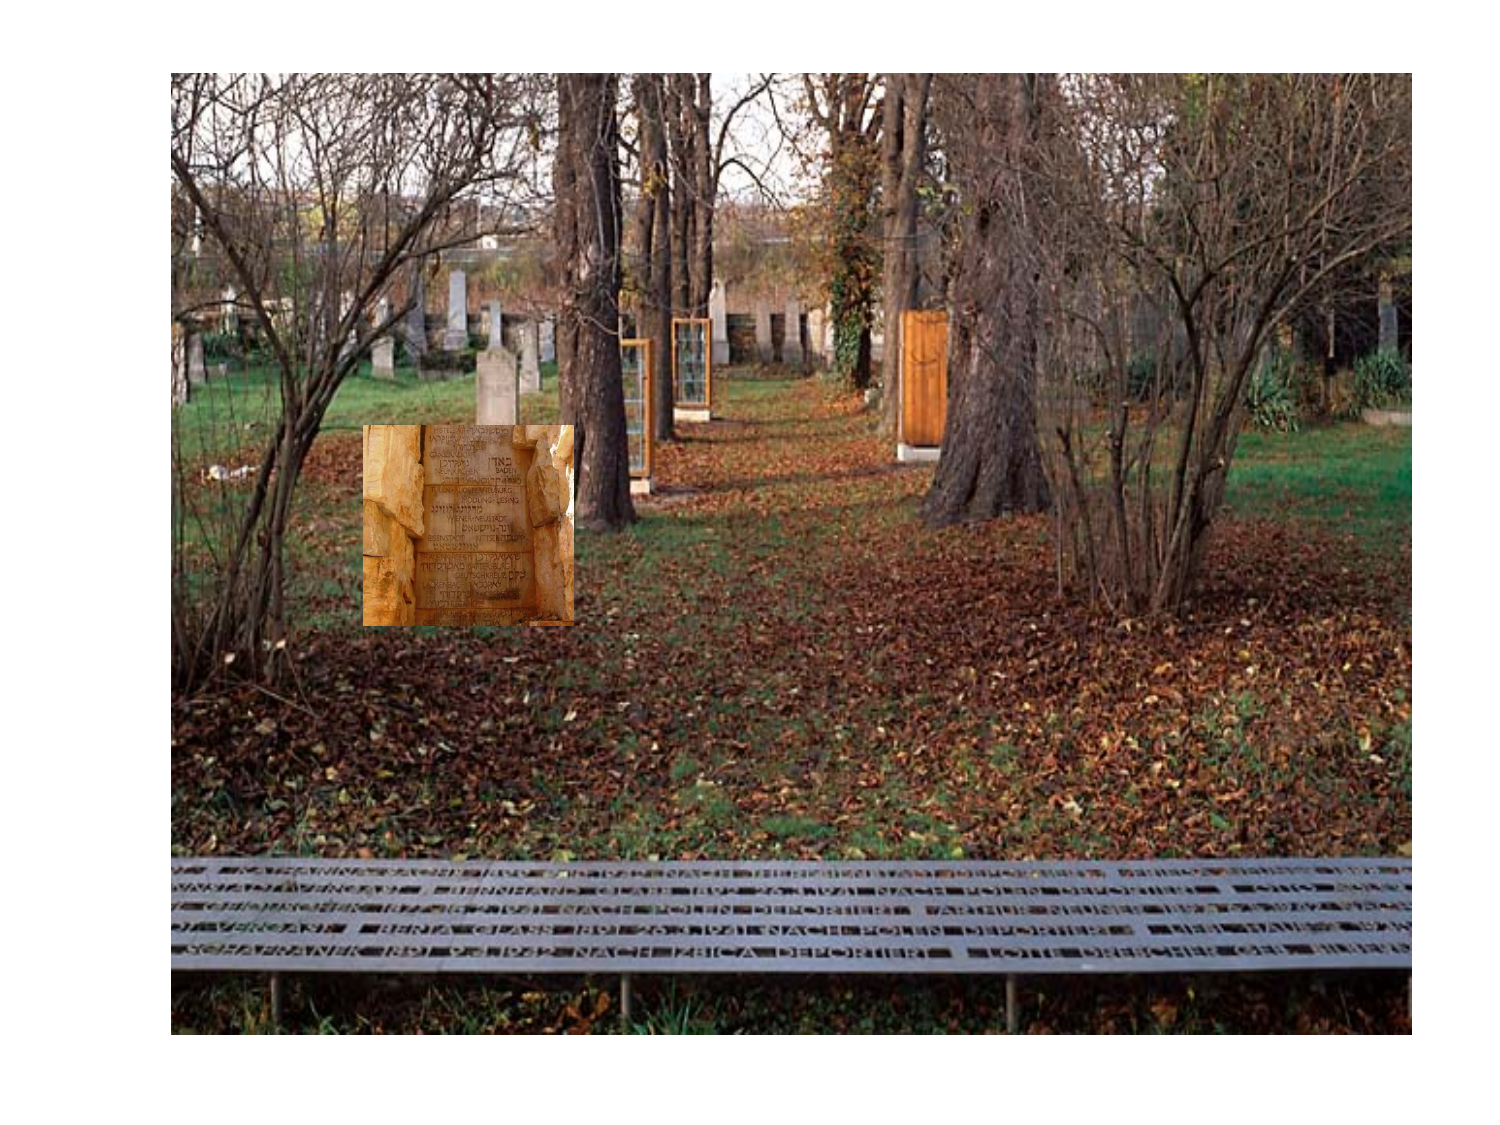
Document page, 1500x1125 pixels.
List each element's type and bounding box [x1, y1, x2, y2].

picture [170, 73, 1412, 1036]
